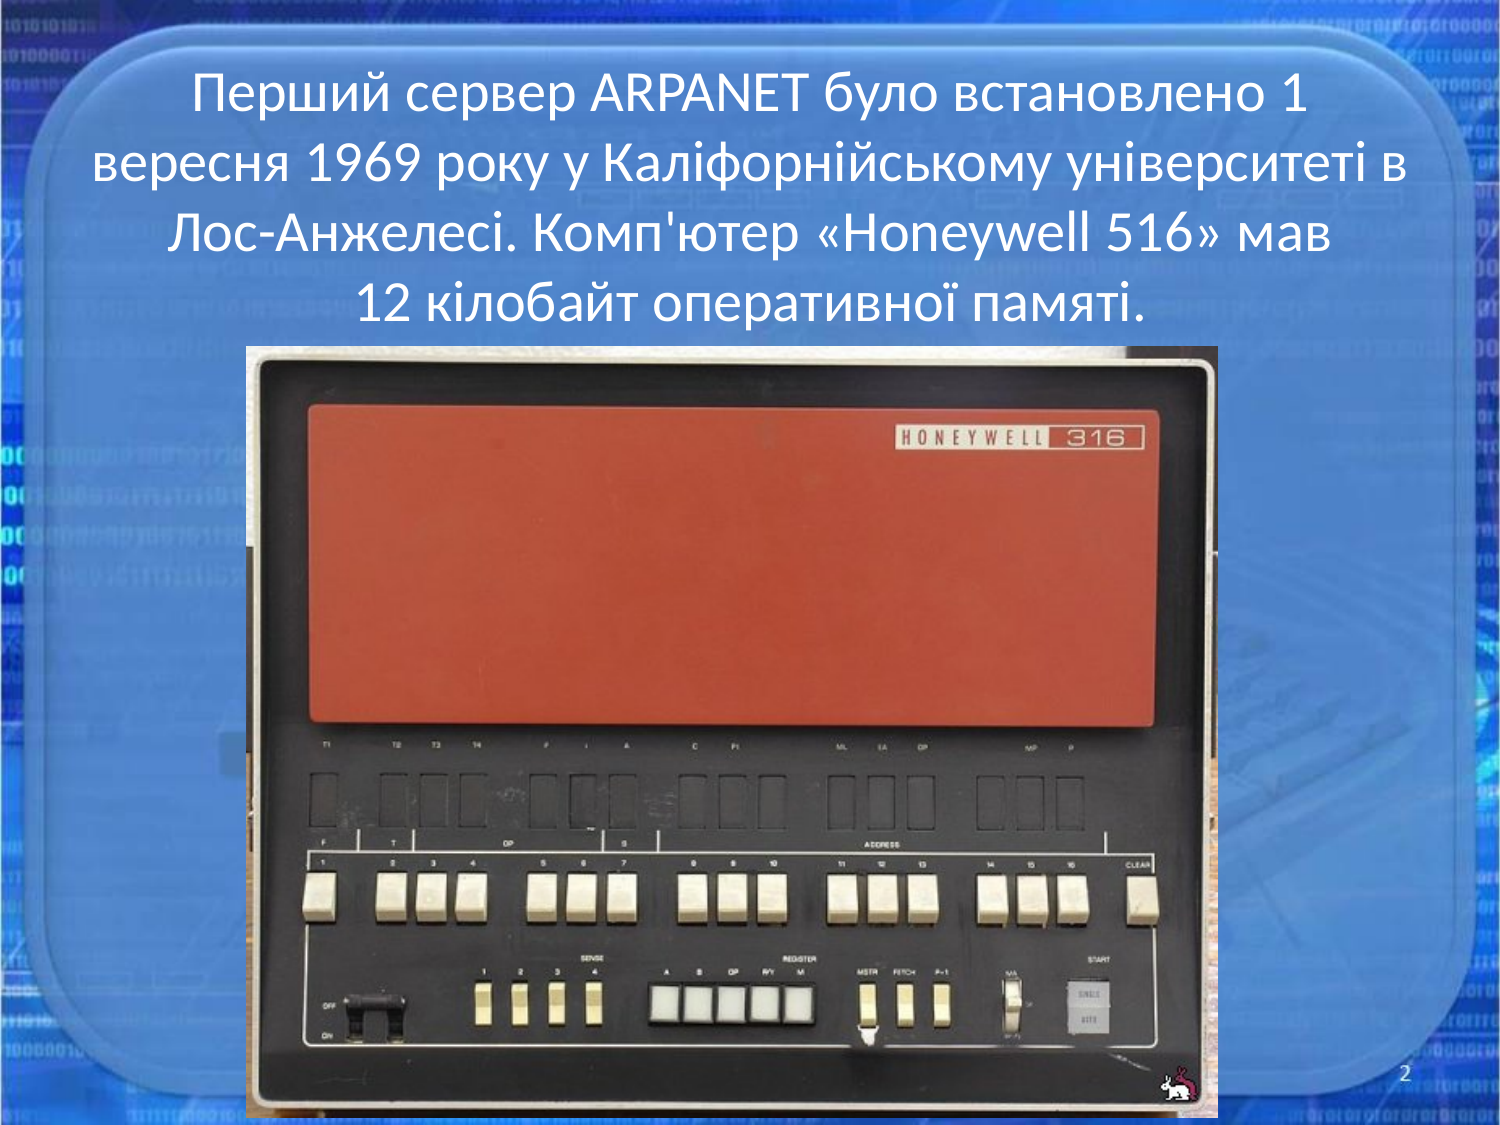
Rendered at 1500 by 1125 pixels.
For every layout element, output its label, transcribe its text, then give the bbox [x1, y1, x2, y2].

picture [0, 0, 1500, 1125]
title Перший сервер ARPANET було встановлено 1 вересня 1969 року у Каліфорнійському університеті в Лос-Анжелесі. Комп'ютер «Honeywell 516» мав 12 кілобайт оперативної памяті. [75, 45, 1425, 341]
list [245, 346, 1219, 1118]
